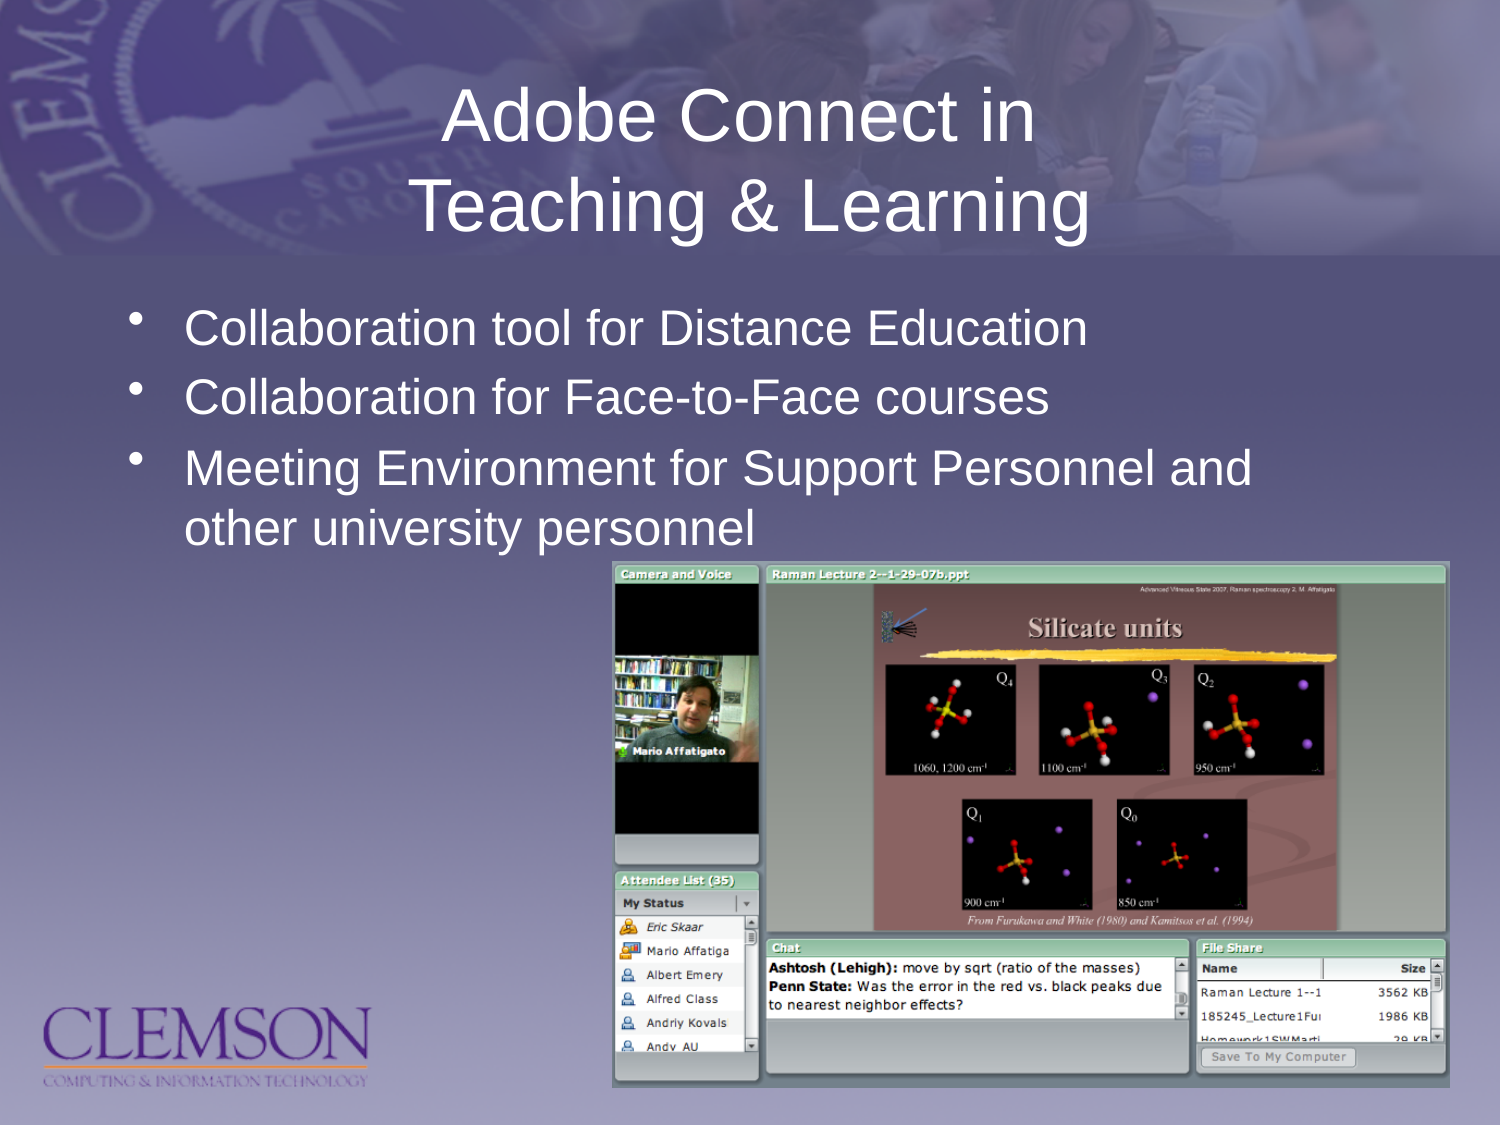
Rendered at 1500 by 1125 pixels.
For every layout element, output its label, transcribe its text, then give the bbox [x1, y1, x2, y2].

title Adobe Connect in Teaching & Learning [112, 62, 1388, 251]
list Collaboration tool for Distance Education Collaboration for Face-to-Face courses Meeting Environment for Support Personnel and other university personnel [112, 287, 1388, 963]
picture [0, 0, 1500, 1125]
